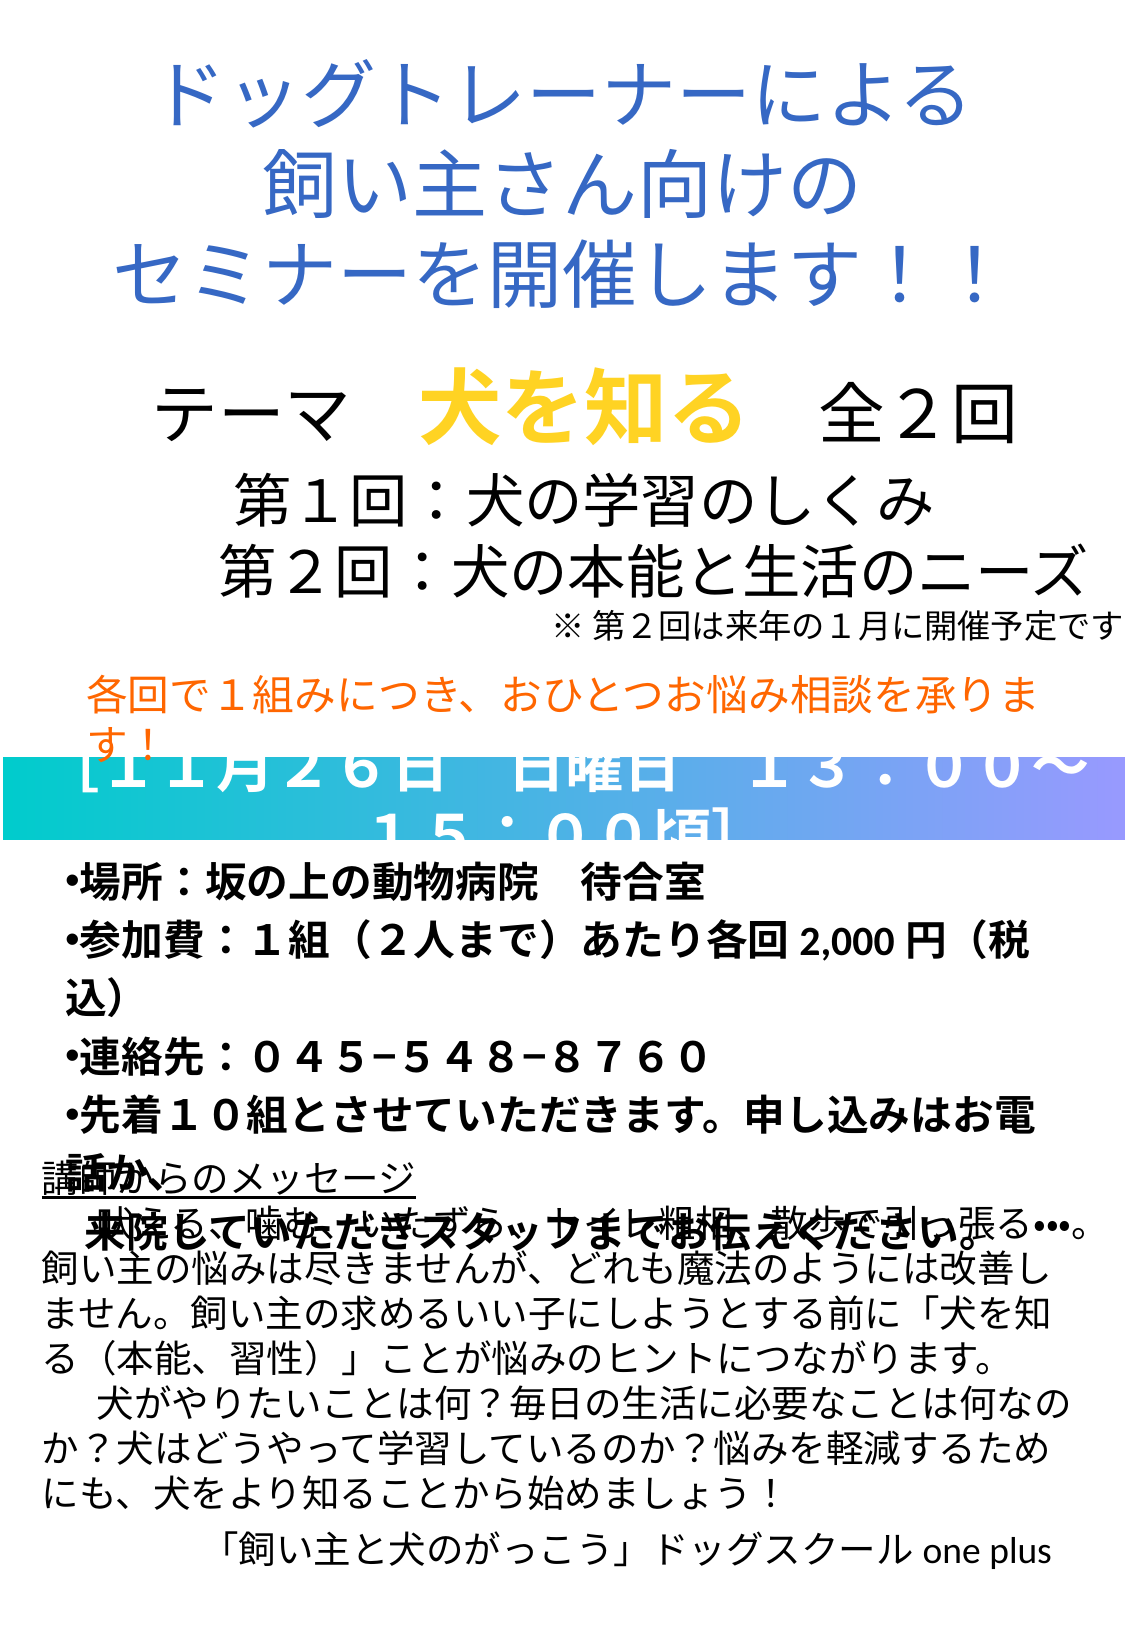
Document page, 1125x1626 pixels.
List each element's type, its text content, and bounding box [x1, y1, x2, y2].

text_box 講師からのメッセージ 吠える、噛む、いたずら、トイレ粗相、散歩で引っ張る・・・。飼い主の悩みは尽きませんが、どれも魔法のようには改善しません。飼い主の求めるいい子にしようとする前に「犬を知る（本能、習性）」ことが悩みのヒントにつながります。 犬がやりたいことは何？毎日の生活に必要なことは何なのか？犬はどうやって学習しているのか？悩みを軽減するためにも、犬をより知ることから始めましょう！ [27, 1147, 1103, 1568]
text_box テーマ 犬を知る 全２回 第１回：犬の学習のしくみ 第２回：犬の本能と生活のニーズ [3, 348, 1125, 658]
text_box 「飼い主と犬のがっこう」ドッグスクールone plus 里見潤 [74, 1518, 1125, 1624]
text_box ［１１月２６日 日曜日 １３：００～１５：００頃］ [1, 756, 1125, 842]
text_box 場所：坂の上の動物病院 待合室 参加費：１組（２人まで）あたり各回2,000円（税込） 連絡先：０４５−５４８−８７６０ 先着１０組とさせていただきます。申し込みはお電話か、 来院していただきスタッフまでお伝えください。 [50, 839, 1059, 1147]
text_box ※第２回は来年の１月に開催予定です [536, 597, 1125, 653]
title ドッグトレーナーによる 飼い主さん向けの セミナーを開催します！！ [0, 35, 1125, 330]
text_box 各回で１組みにつき、おひとつお悩み相談を承ります！ [71, 661, 1080, 777]
